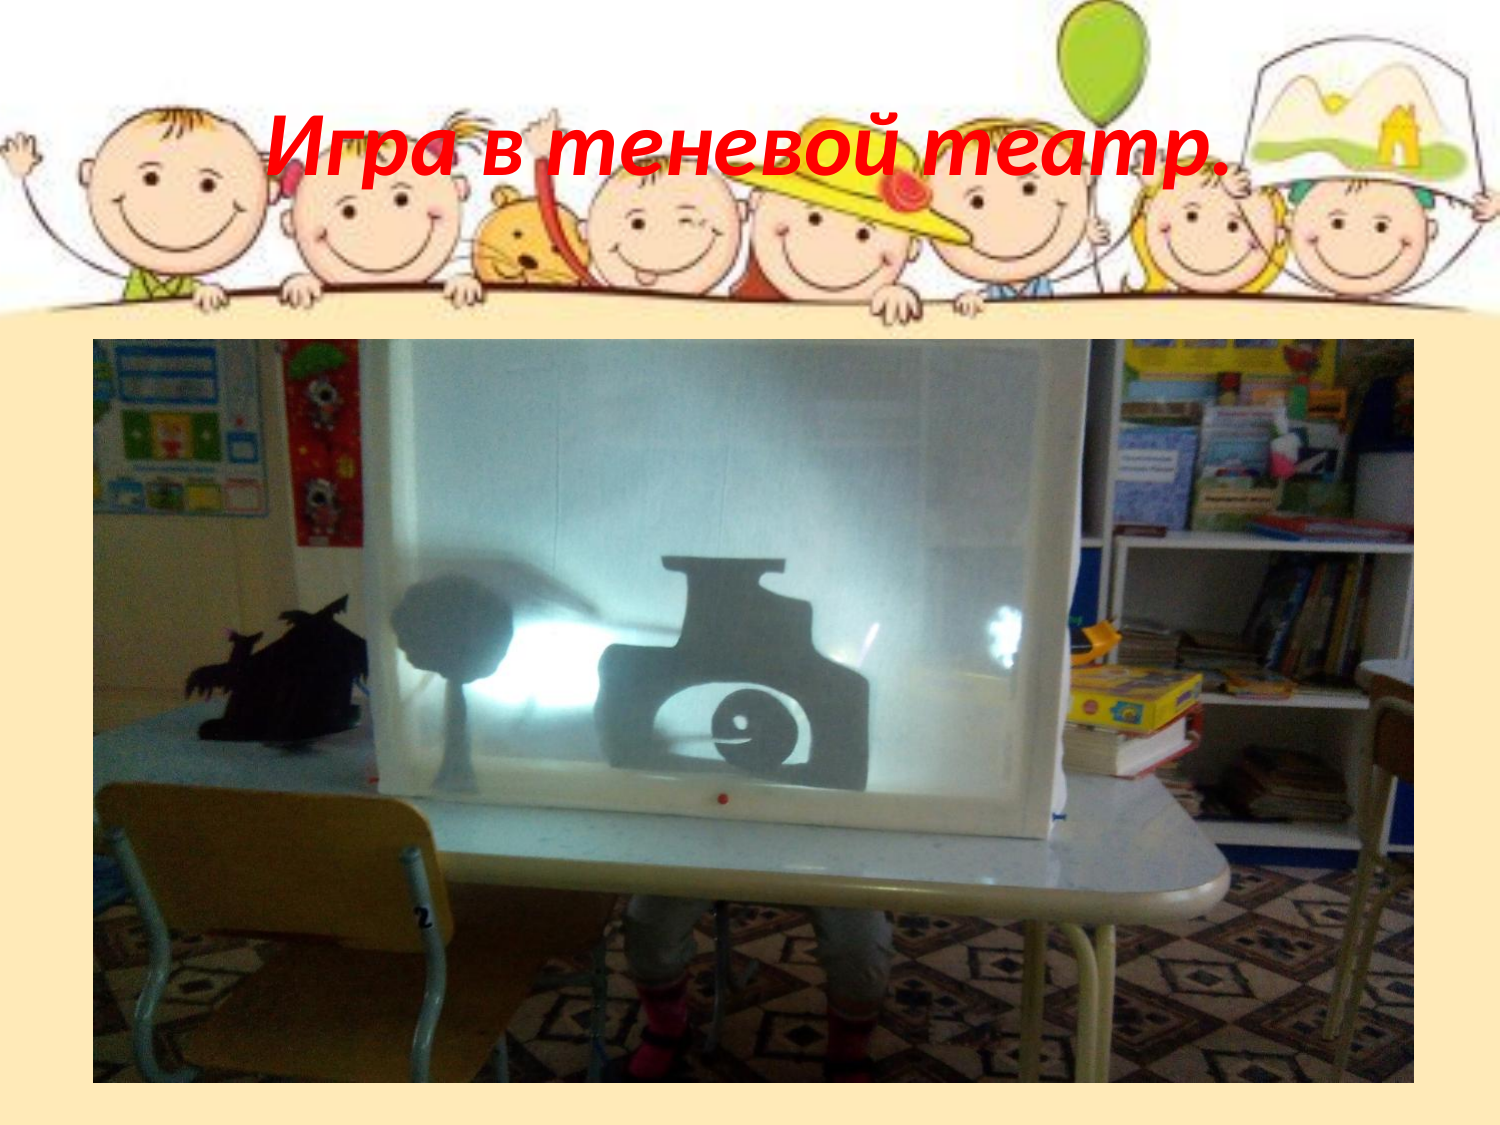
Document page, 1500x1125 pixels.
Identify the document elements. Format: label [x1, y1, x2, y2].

list [93, 339, 1414, 1083]
picture [0, 0, 1500, 1125]
